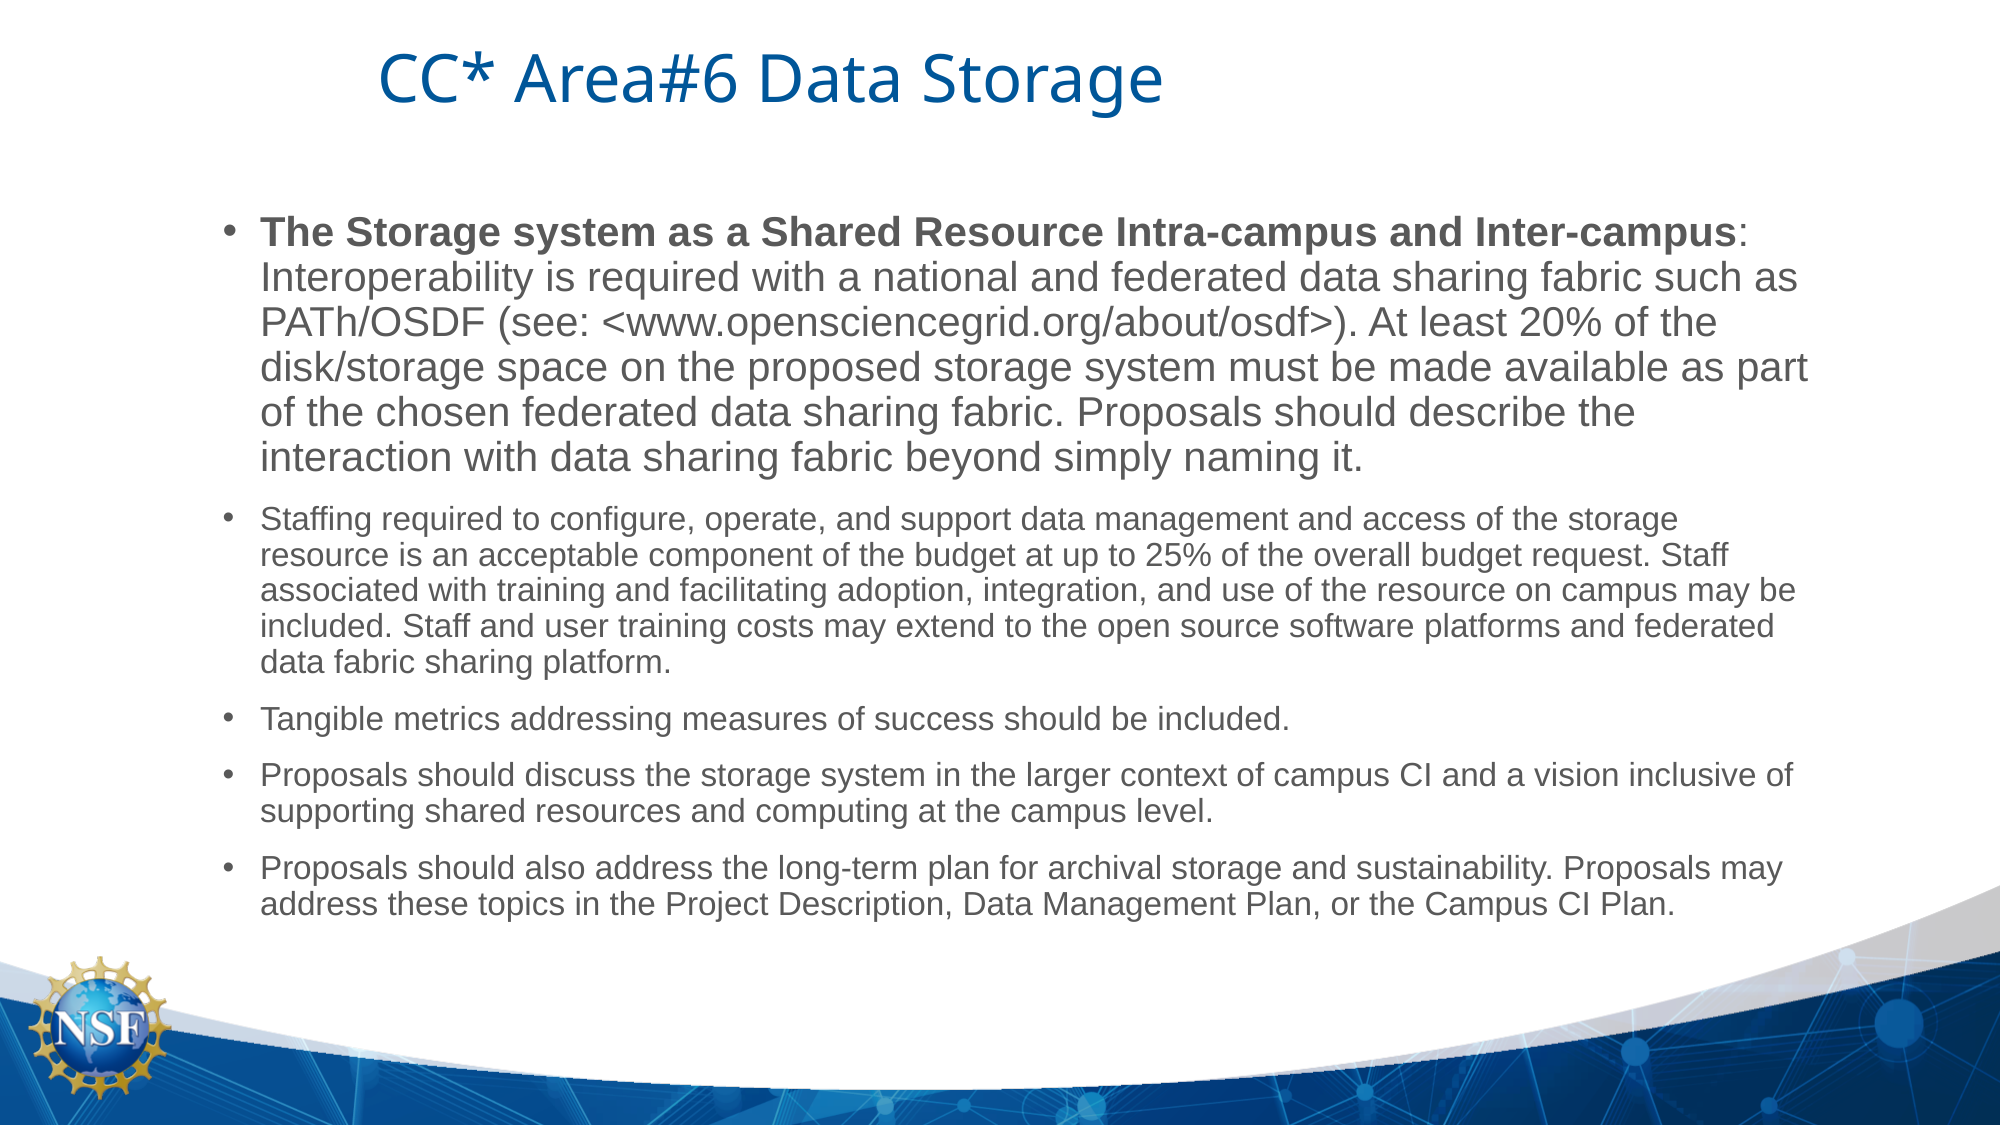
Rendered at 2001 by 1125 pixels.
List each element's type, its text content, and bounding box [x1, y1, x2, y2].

picture [0, 864, 2000, 1125]
list The Storage system as a Shared Resource Intra-campus and Inter-campus: Interoperability is required with a national and federated data sharing fabric such as PATh/OSDF (see: <www.opensciencegrid.org/about/osdf>). At least 20% of the disk/storage space on the proposed storage system must be made available as part of the chosen federated data sharing fabric. Proposals should describe the interaction with data sharing fabric beyond simply naming it. Staffing required to configure, operate, and support data management and access of the storage resource is an acceptable component of the budget at up to 25% of the overall budget request. Staff associated with training and facilitating adoption, integration, and use of the resource on campus may be included. Staff and user training costs may extend to the open source software platforms and federated data fabric sharing platform. Tangible metrics addressing measures of success should be included. Proposals should discuss the storage system in the larger context of campus CI and a vision inclusive of supporting shared resources and computing at the campus level. Proposals should also address the long-term plan for archival storage and sustainability. Proposals may address these topics in the Project Description, Data Management Plan, or the Campus CI Plan. [207, 202, 1827, 1037]
title CC* Area#6 Data Storage [362, 37, 1638, 202]
